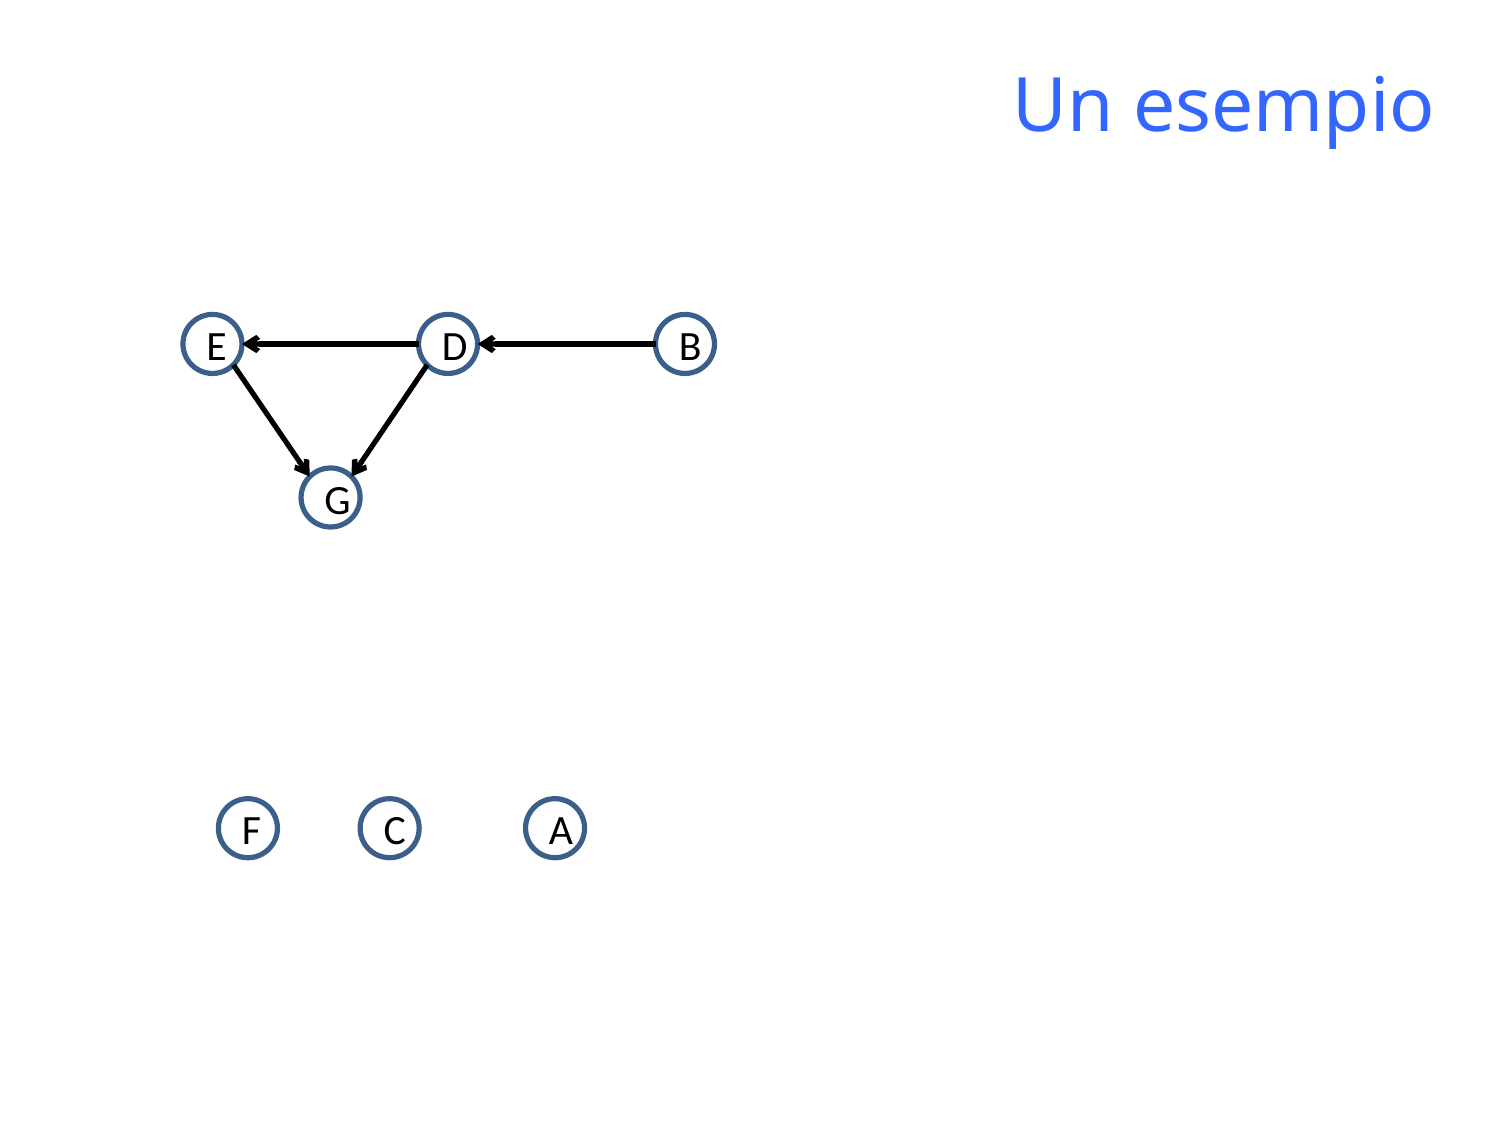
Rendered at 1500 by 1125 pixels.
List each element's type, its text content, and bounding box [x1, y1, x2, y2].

text_box E [180, 312, 244, 376]
text_box D [416, 312, 480, 376]
text_box B [653, 312, 717, 376]
text_box G [298, 465, 363, 530]
text_box A [523, 796, 587, 860]
text_box F [216, 796, 280, 860]
text_box Un esempio [99, 7, 1450, 195]
text_box C [358, 796, 422, 860]
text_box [233, 364, 311, 477]
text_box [351, 364, 428, 477]
